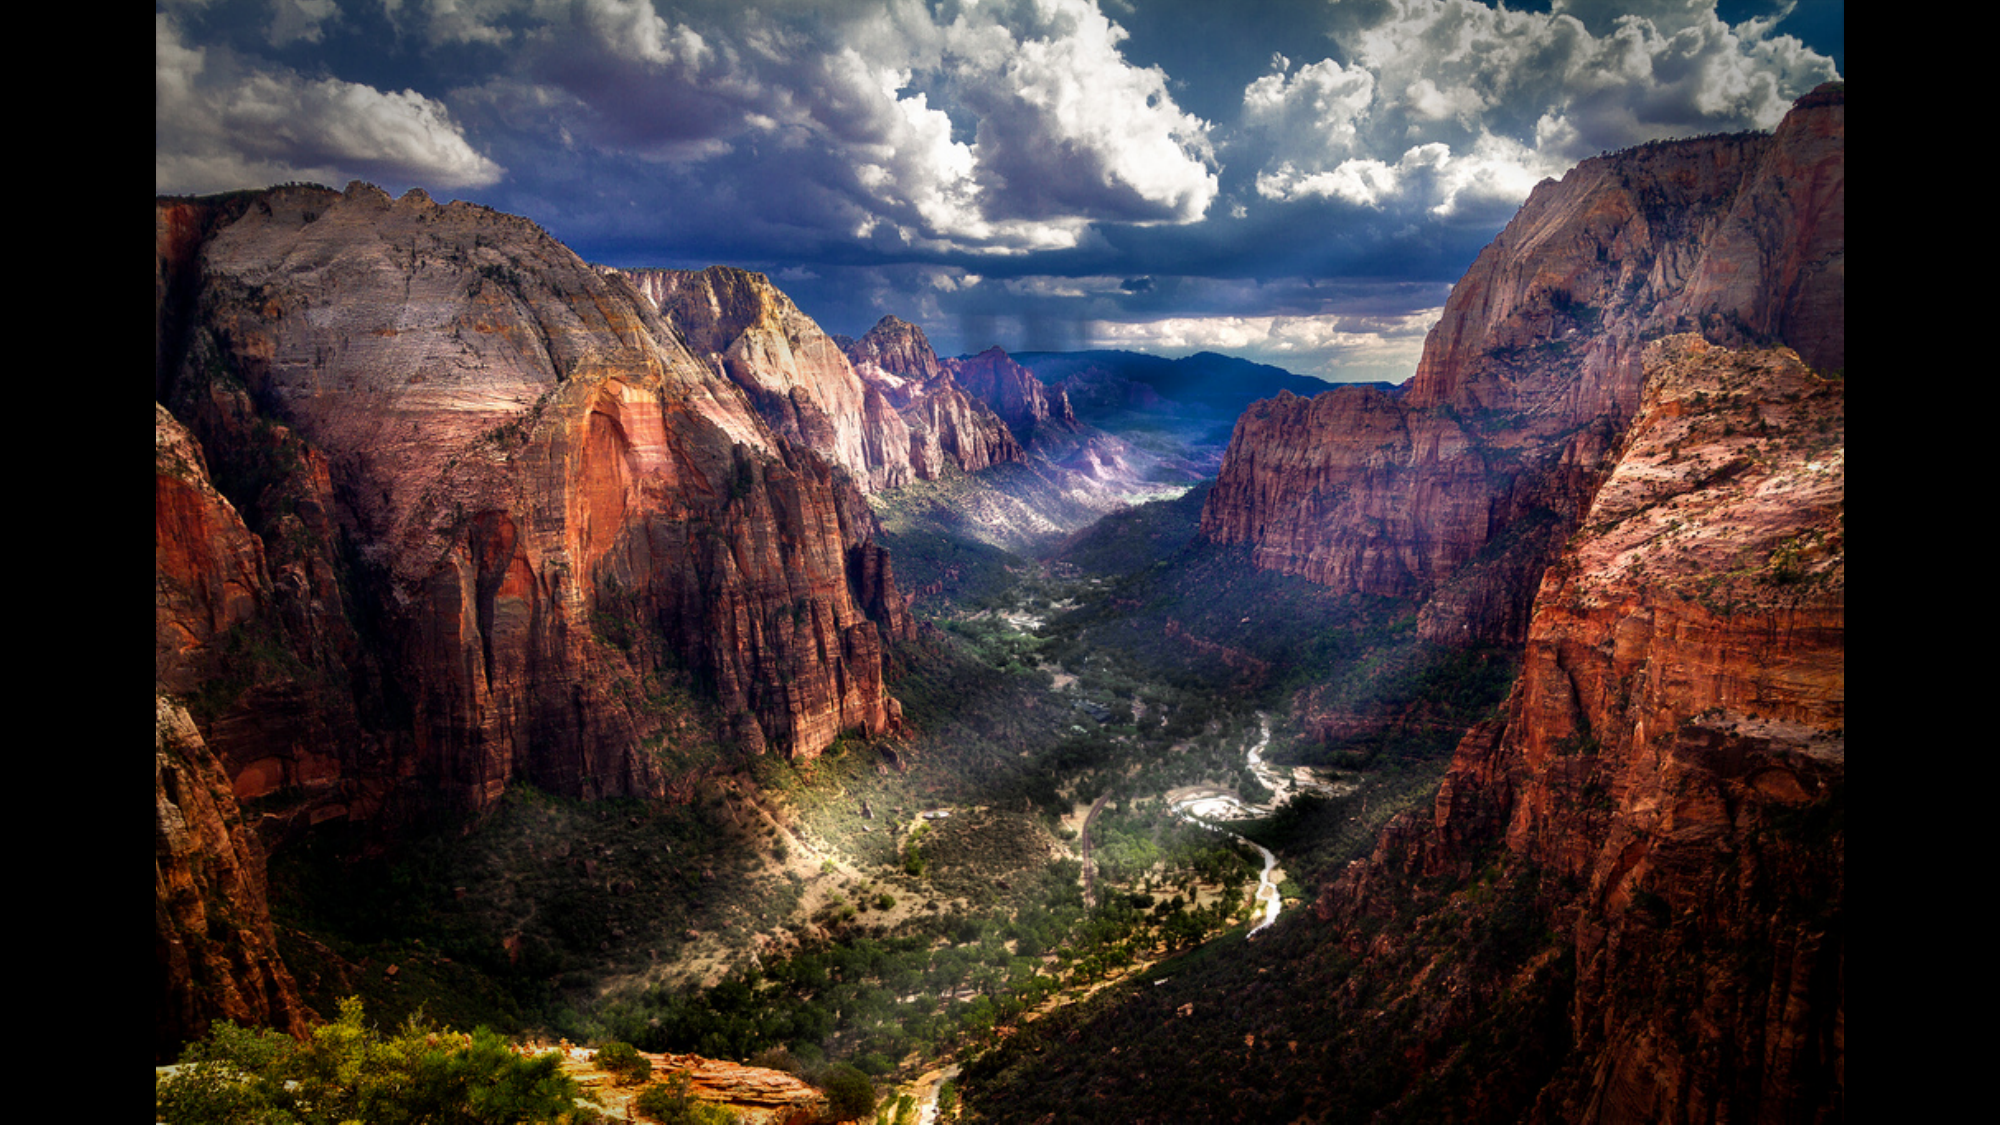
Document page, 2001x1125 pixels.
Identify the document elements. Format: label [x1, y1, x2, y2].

picture [156, 0, 1844, 1125]
